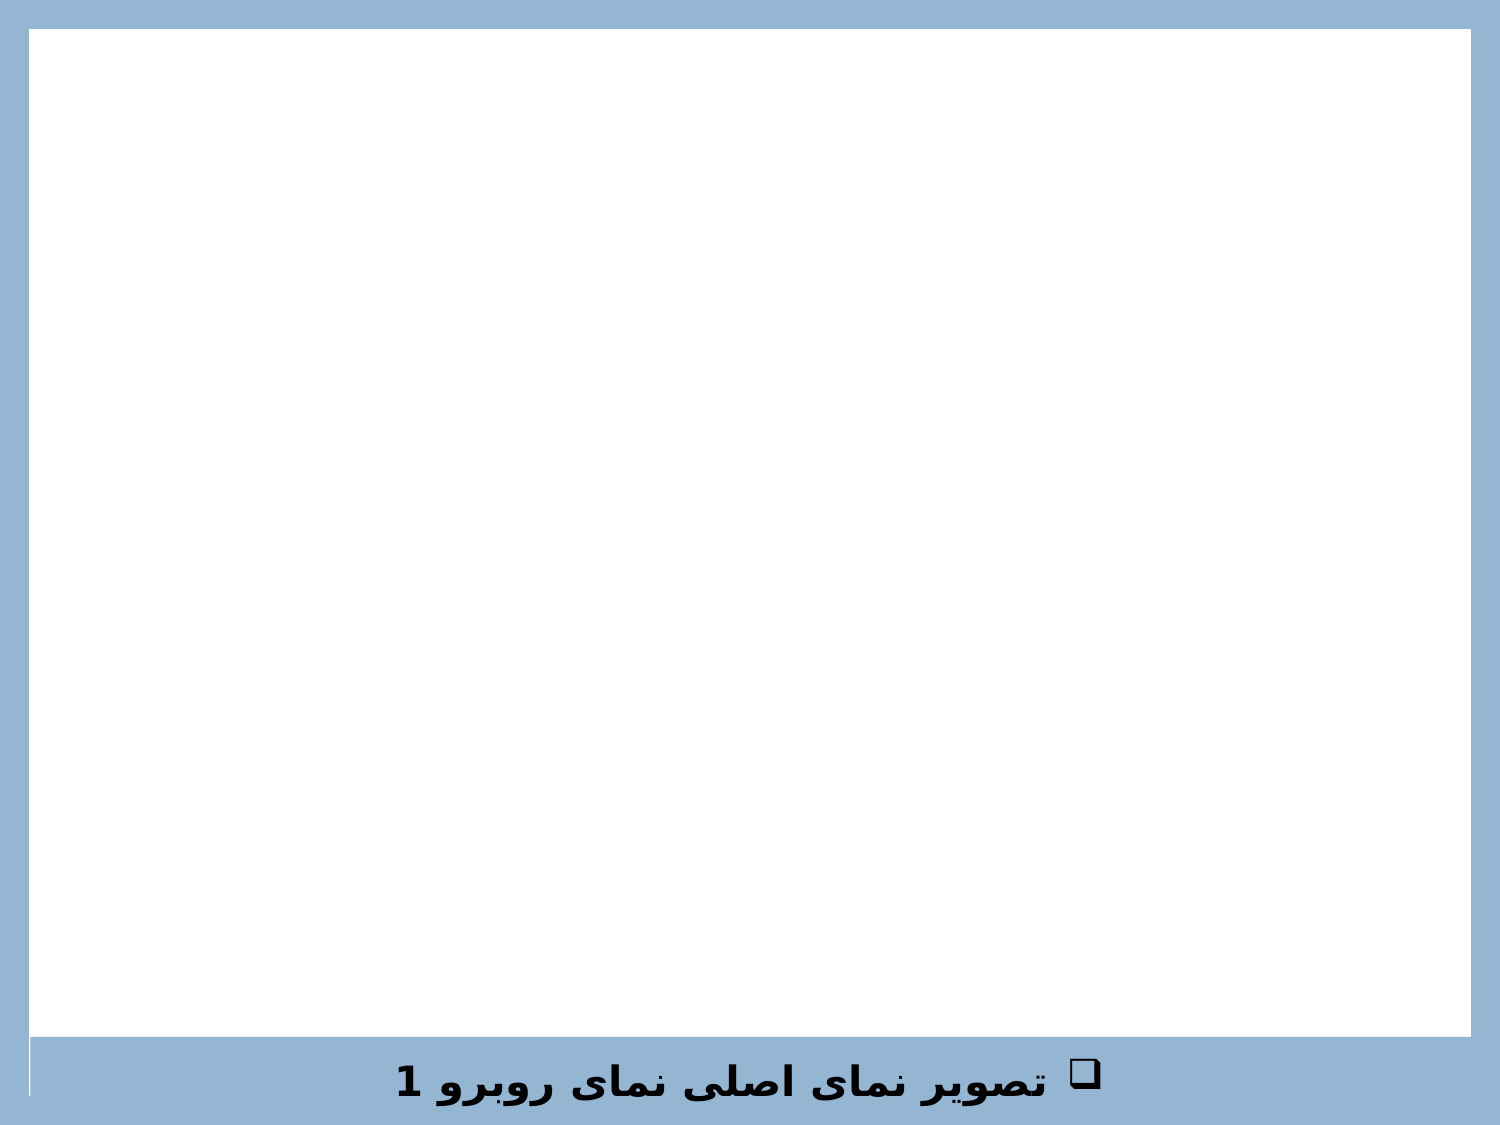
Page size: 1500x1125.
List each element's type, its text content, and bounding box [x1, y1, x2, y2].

text_box تصویر نمای اصلی نمای روبرو 1 [379, 1022, 1120, 1113]
text_box [29, 1035, 379, 1099]
text_box [1120, 1035, 1473, 1099]
